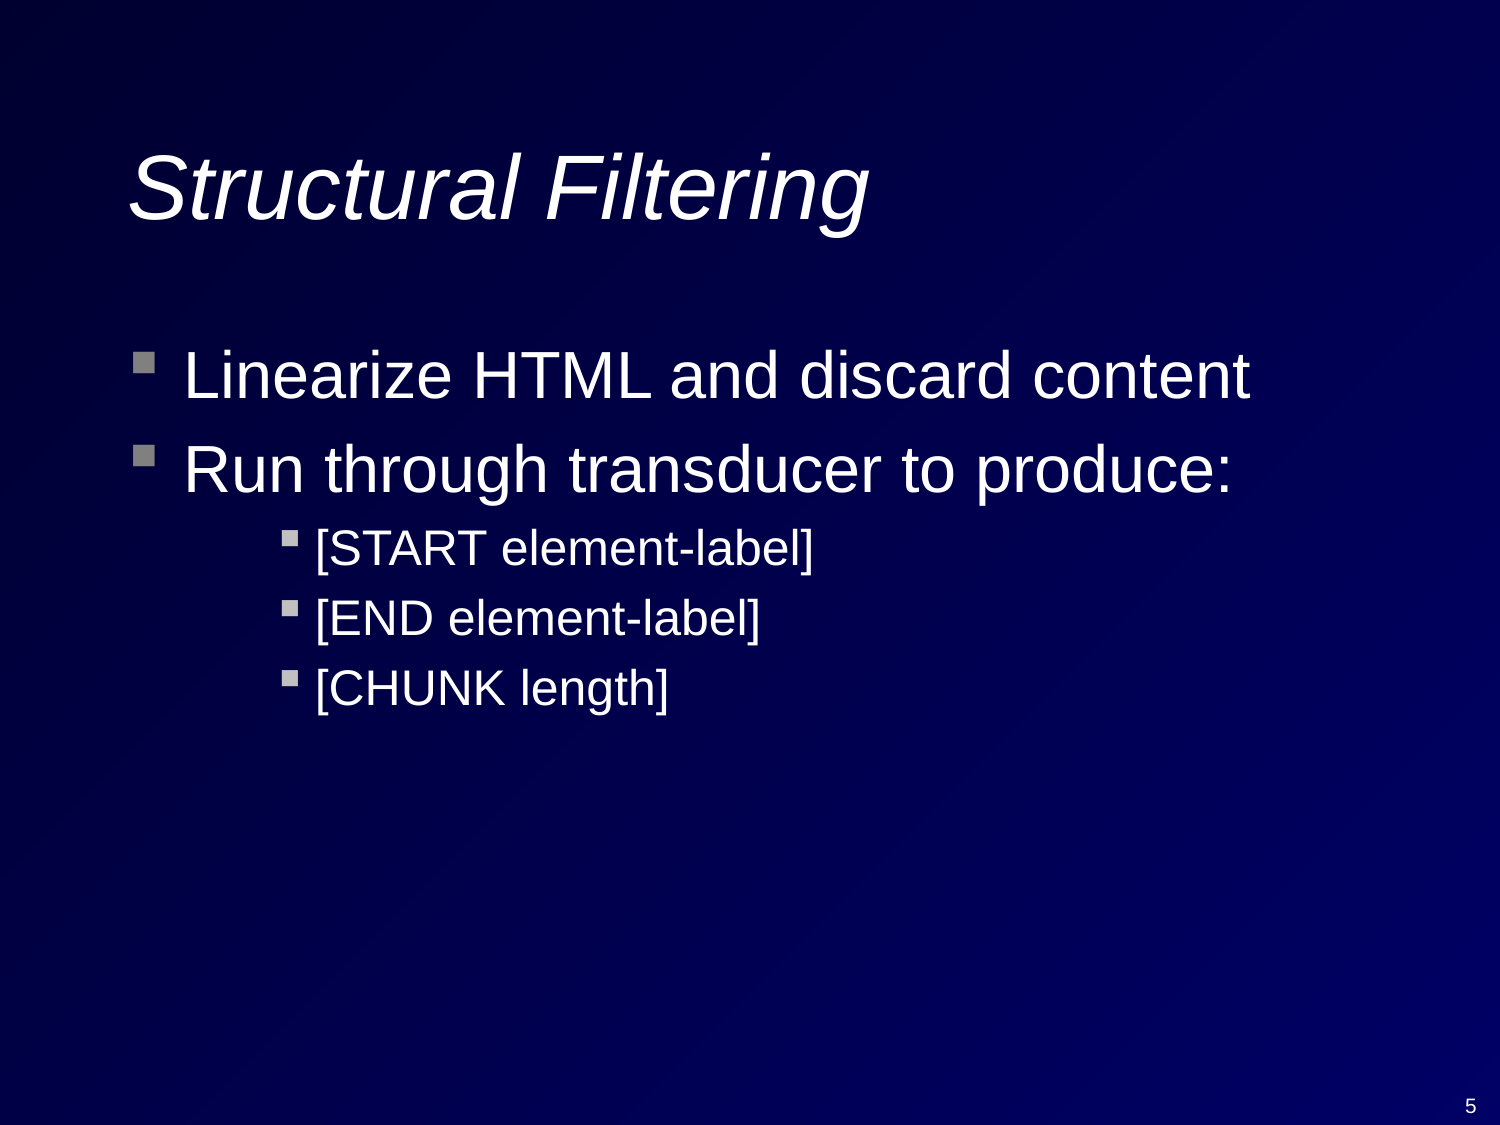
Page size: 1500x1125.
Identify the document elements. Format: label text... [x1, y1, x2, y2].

title Structural Filtering [111, 77, 1388, 288]
list Linearize HTML and discard content Run through transducer to produce: [START element-label] [END element-label] [CHUNK length] [111, 324, 1388, 1001]
